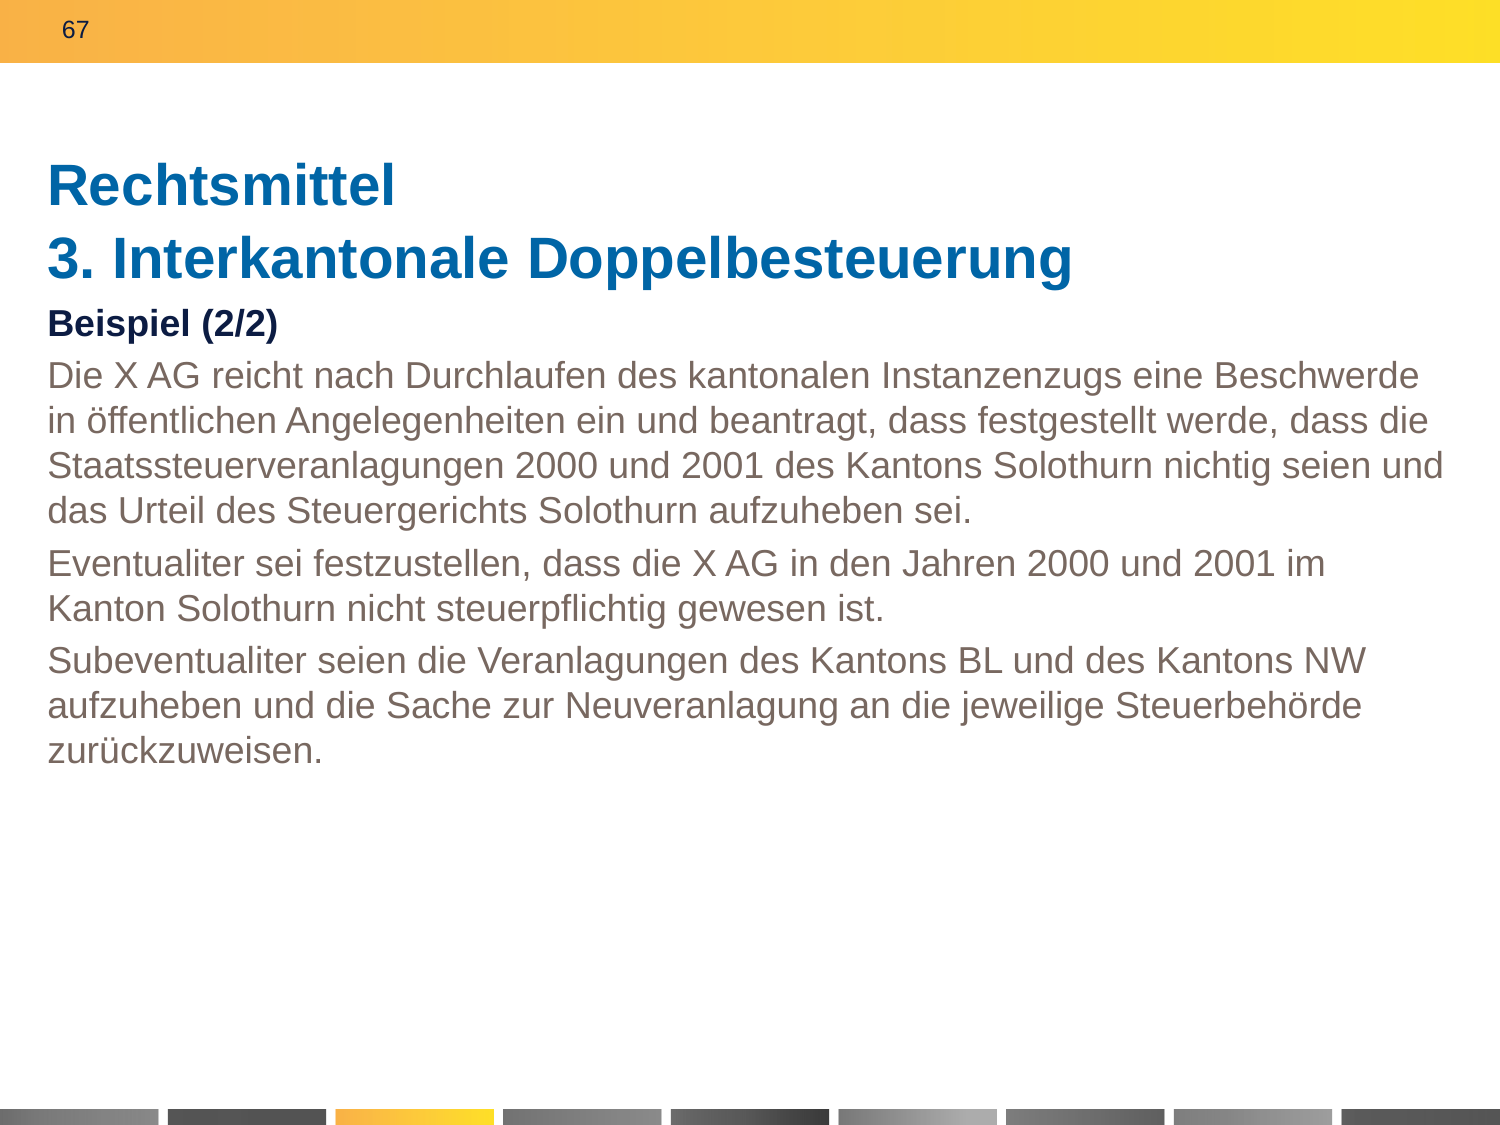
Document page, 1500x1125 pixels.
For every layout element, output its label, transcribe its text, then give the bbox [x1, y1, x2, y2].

picture [0, 1109, 1500, 1125]
picture [0, 0, 1500, 63]
list Beispiel (2/2) Die X AG reicht nach Durchlaufen des kantonalen Instanzenzugs eine Beschwerde in öffentlichen Angelegenheiten ein und beantragt, dass festgestellt werde, dass die Staatssteuerveranlagungen 2000 und 2001 des Kantons Solothurn nichtig seien und das Urteil des Steuergerichts Solothurn aufzuheben sei. Eventualiter sei festzustellen, dass die X AG in den Jahren 2000 und 2001 im Kanton Solothurn nicht steuerpflichtig gewesen ist. Subeventualiter seien die Veranlagungen des Kantons BL und des Kantons NW aufzuheben und die Sache zur Neuveranlagung an die jeweilige Steuerbehörde zurückzuweisen. [46, 304, 1454, 1088]
slide_number 67 [47, 6, 398, 50]
title Rechtsmittel 3. Interkantonale Doppelbesteuerung [46, 143, 1454, 304]
